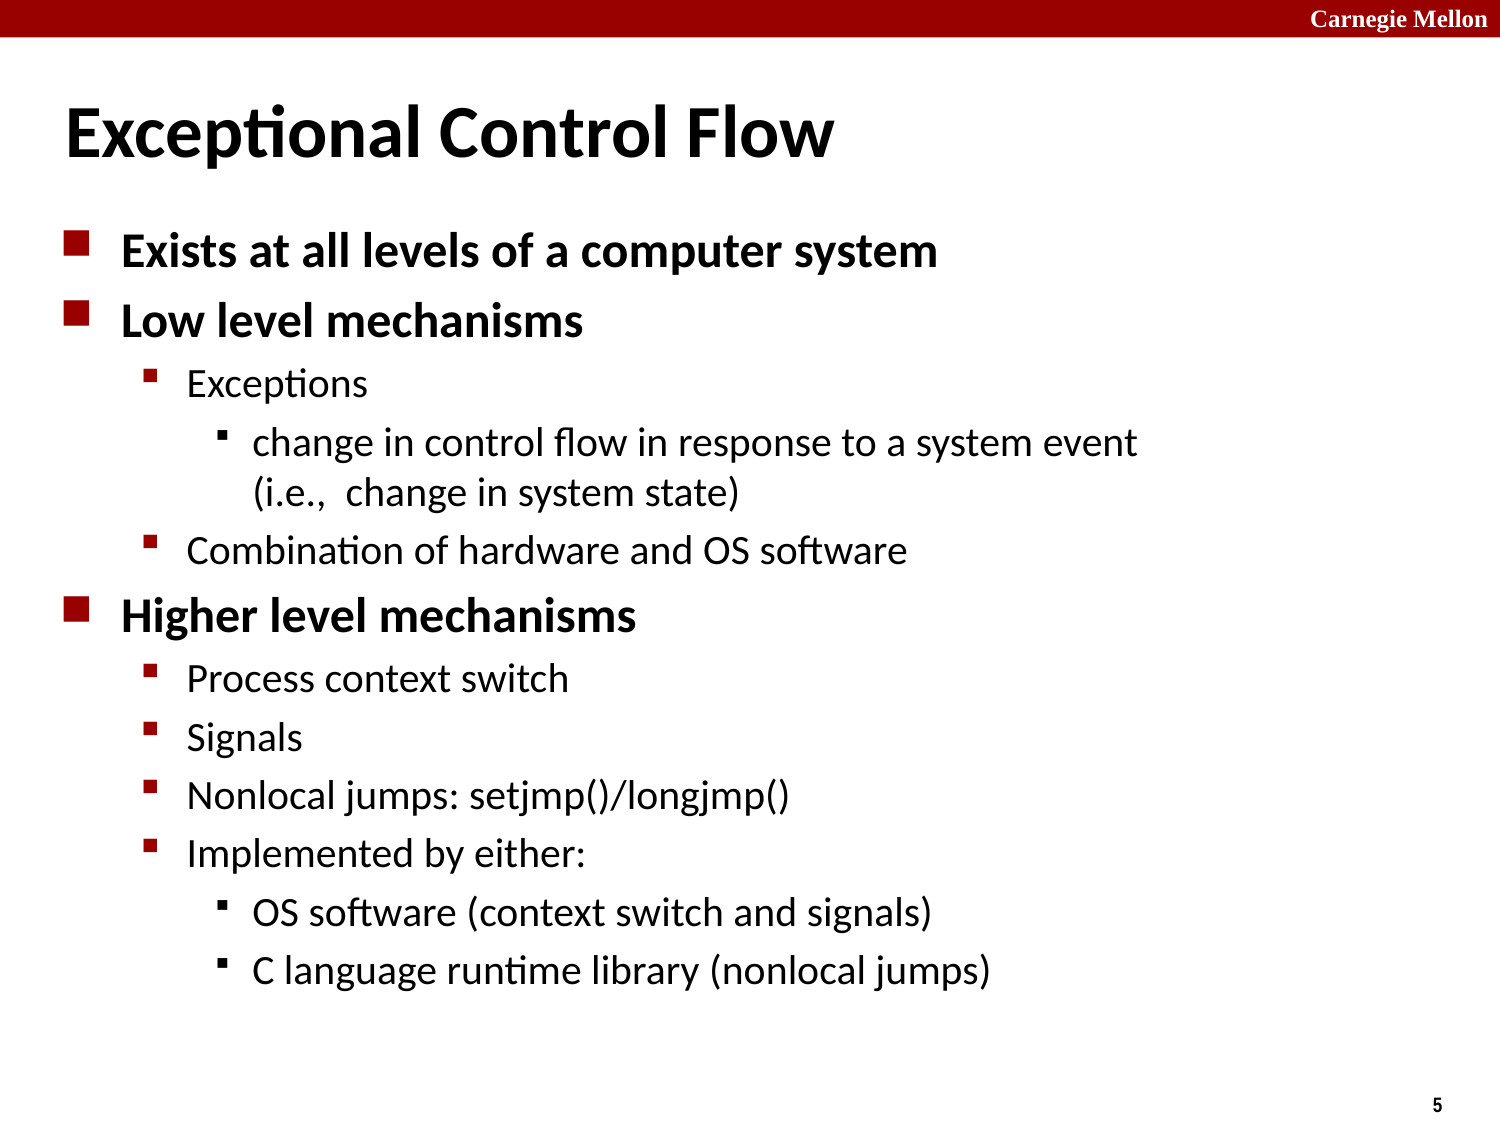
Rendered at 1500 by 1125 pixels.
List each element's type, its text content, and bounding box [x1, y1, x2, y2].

title Exceptional Control Flow [49, 80, 1476, 176]
list Exists at all levels of a computer system Low level mechanisms Exceptions change in control flow in response to a system event (i.e., change in system state) Combination of hardware and OS software Higher level mechanisms Process context switch Signals Nonlocal jumps: setjmp()/longjmp() Implemented by either: OS software (context switch and signals) C language runtime library (nonlocal jumps) [49, 210, 1409, 1051]
